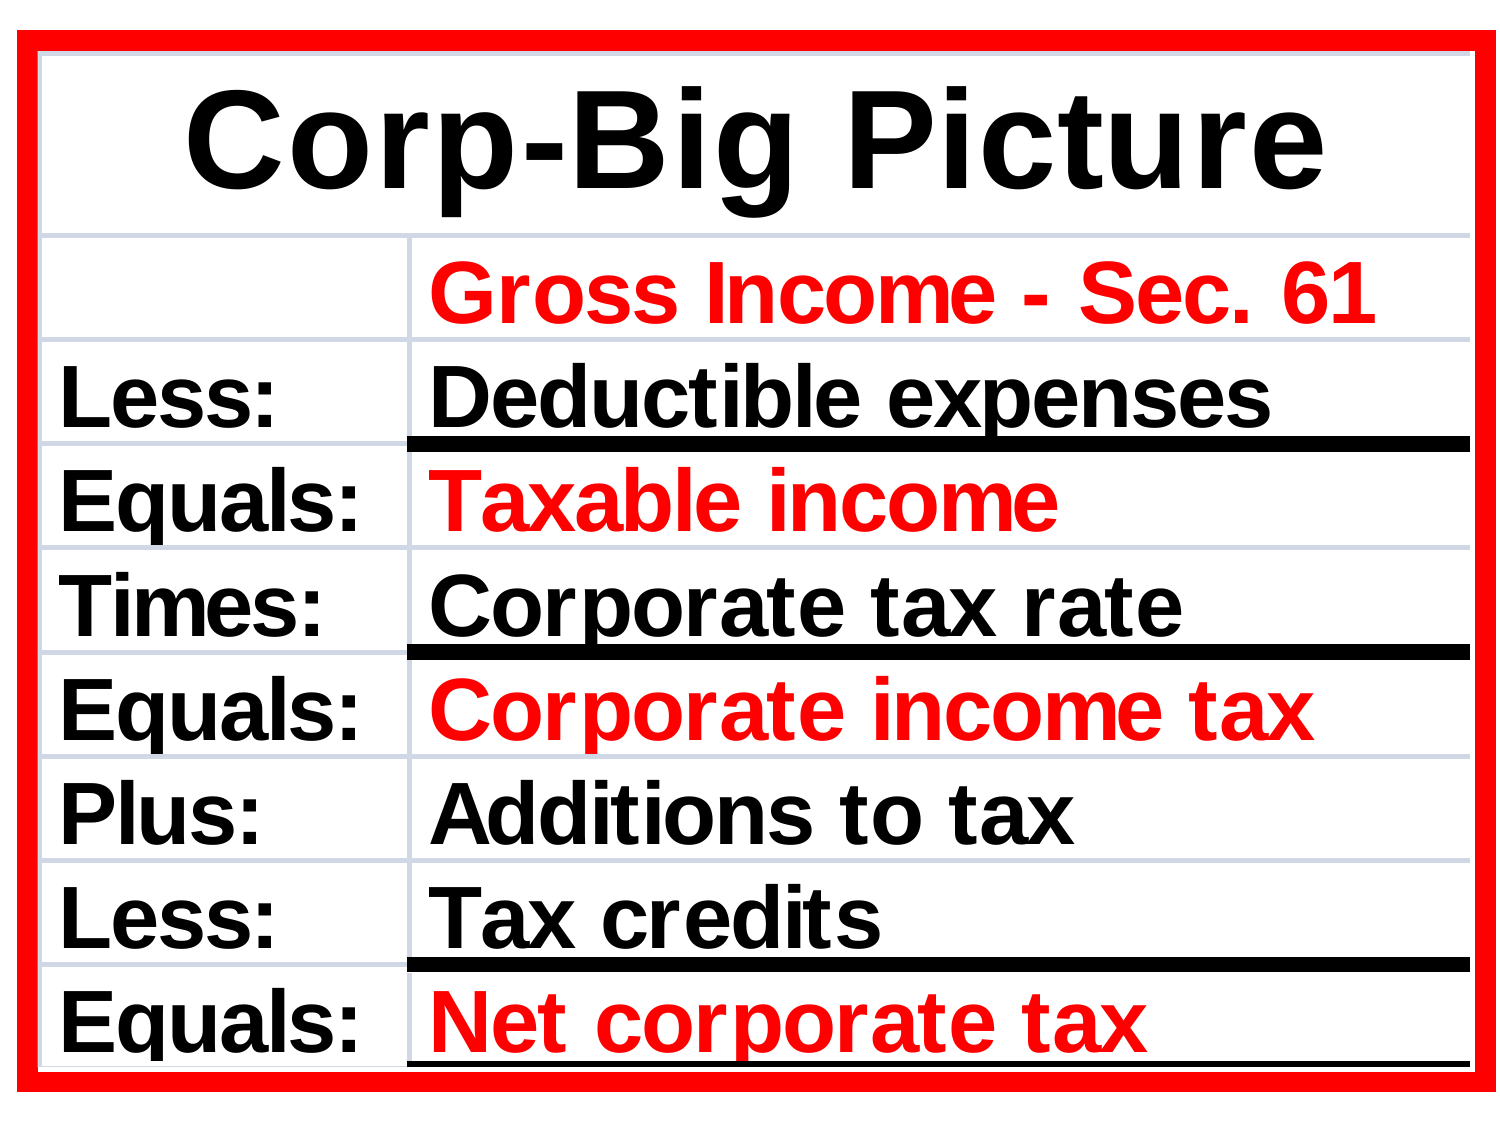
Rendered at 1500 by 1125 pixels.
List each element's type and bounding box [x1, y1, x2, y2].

list [37, 50, 1476, 1072]
